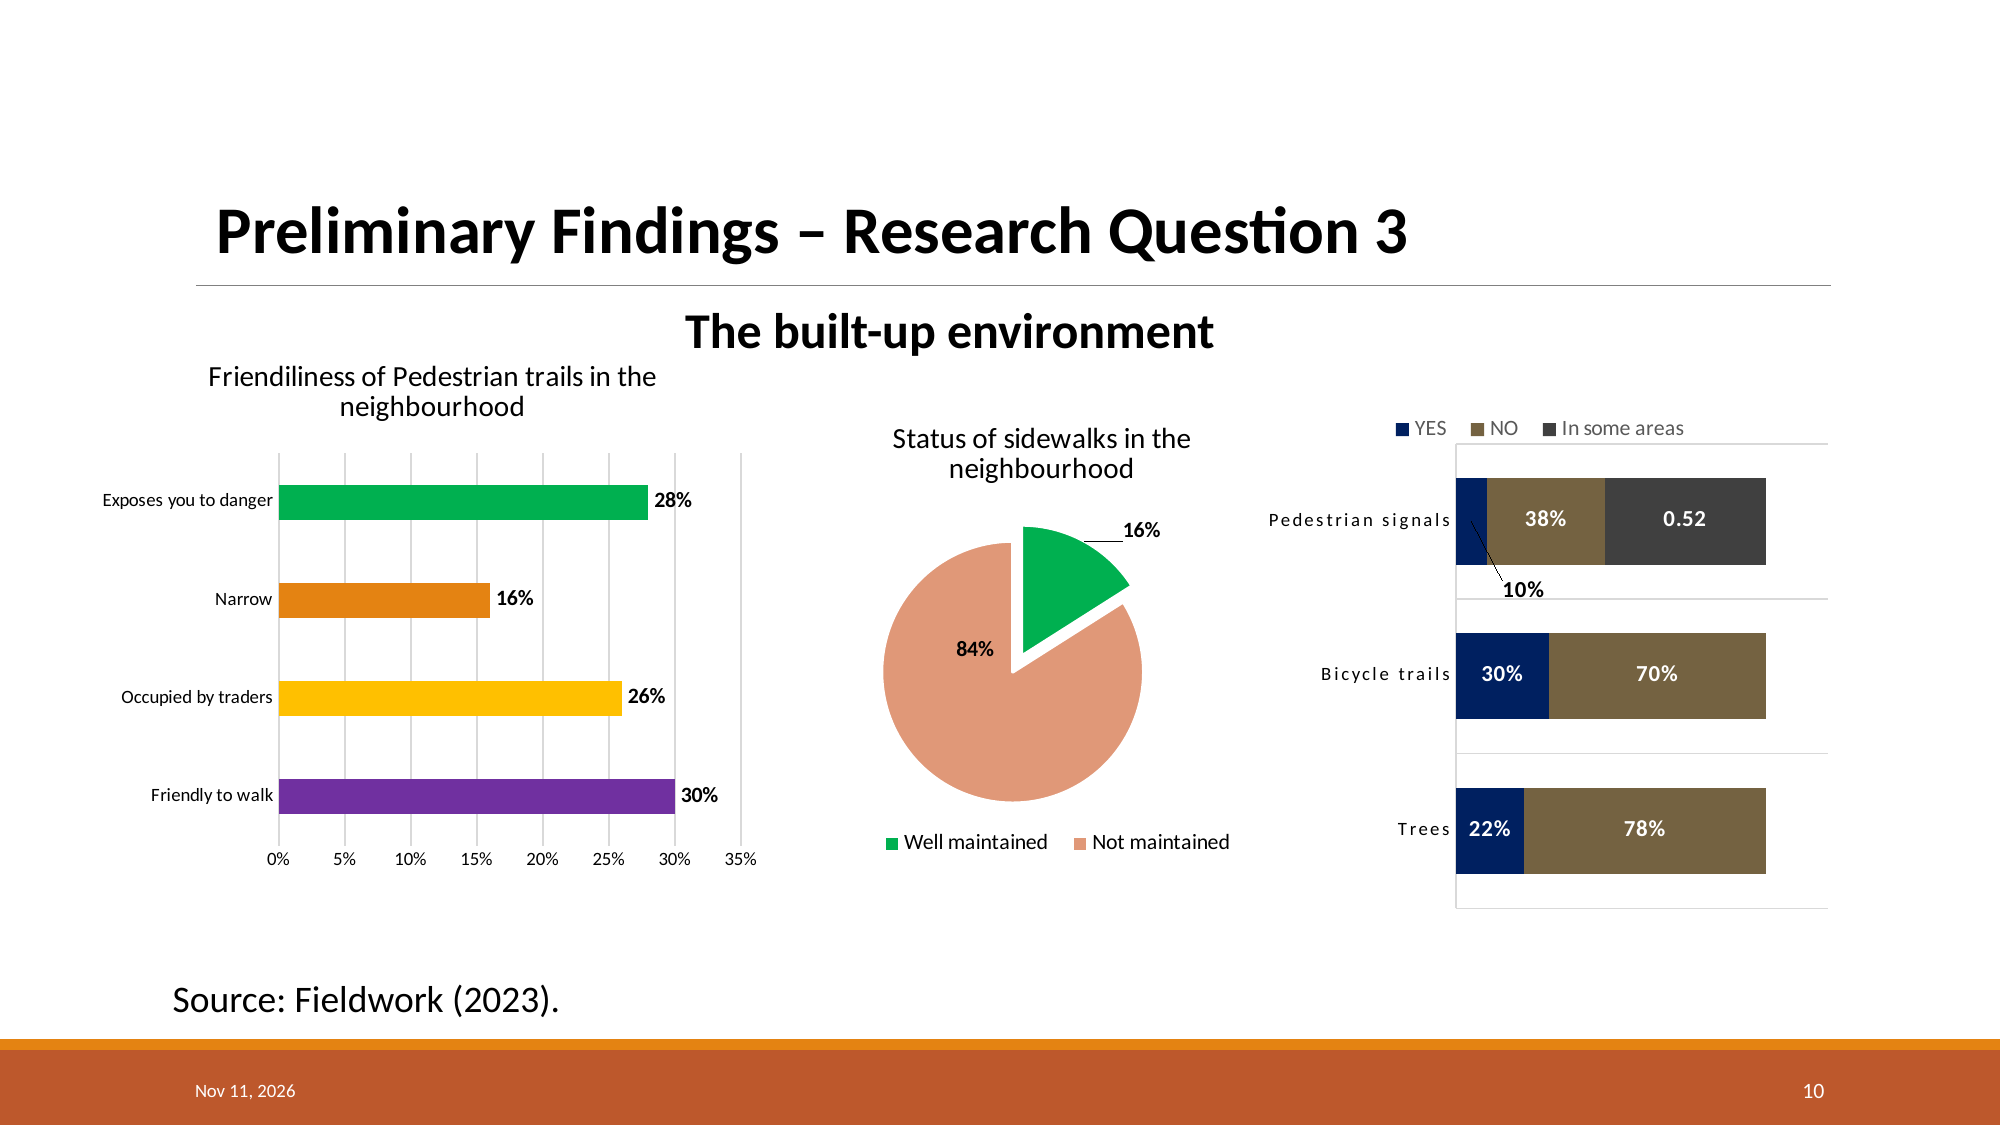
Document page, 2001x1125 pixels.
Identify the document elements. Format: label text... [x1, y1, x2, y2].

text_box The built-up environment [670, 290, 1309, 366]
slide_number 27-Nov-23 [180, 1059, 586, 1120]
text_box Source: Fieldwork (2023). [157, 967, 708, 1028]
text_box Preliminary Findings – Research Question 3 [202, 179, 1550, 275]
chart [780, 386, 1840, 920]
slide_number 10 [1624, 1059, 1840, 1120]
chart [97, 336, 768, 908]
